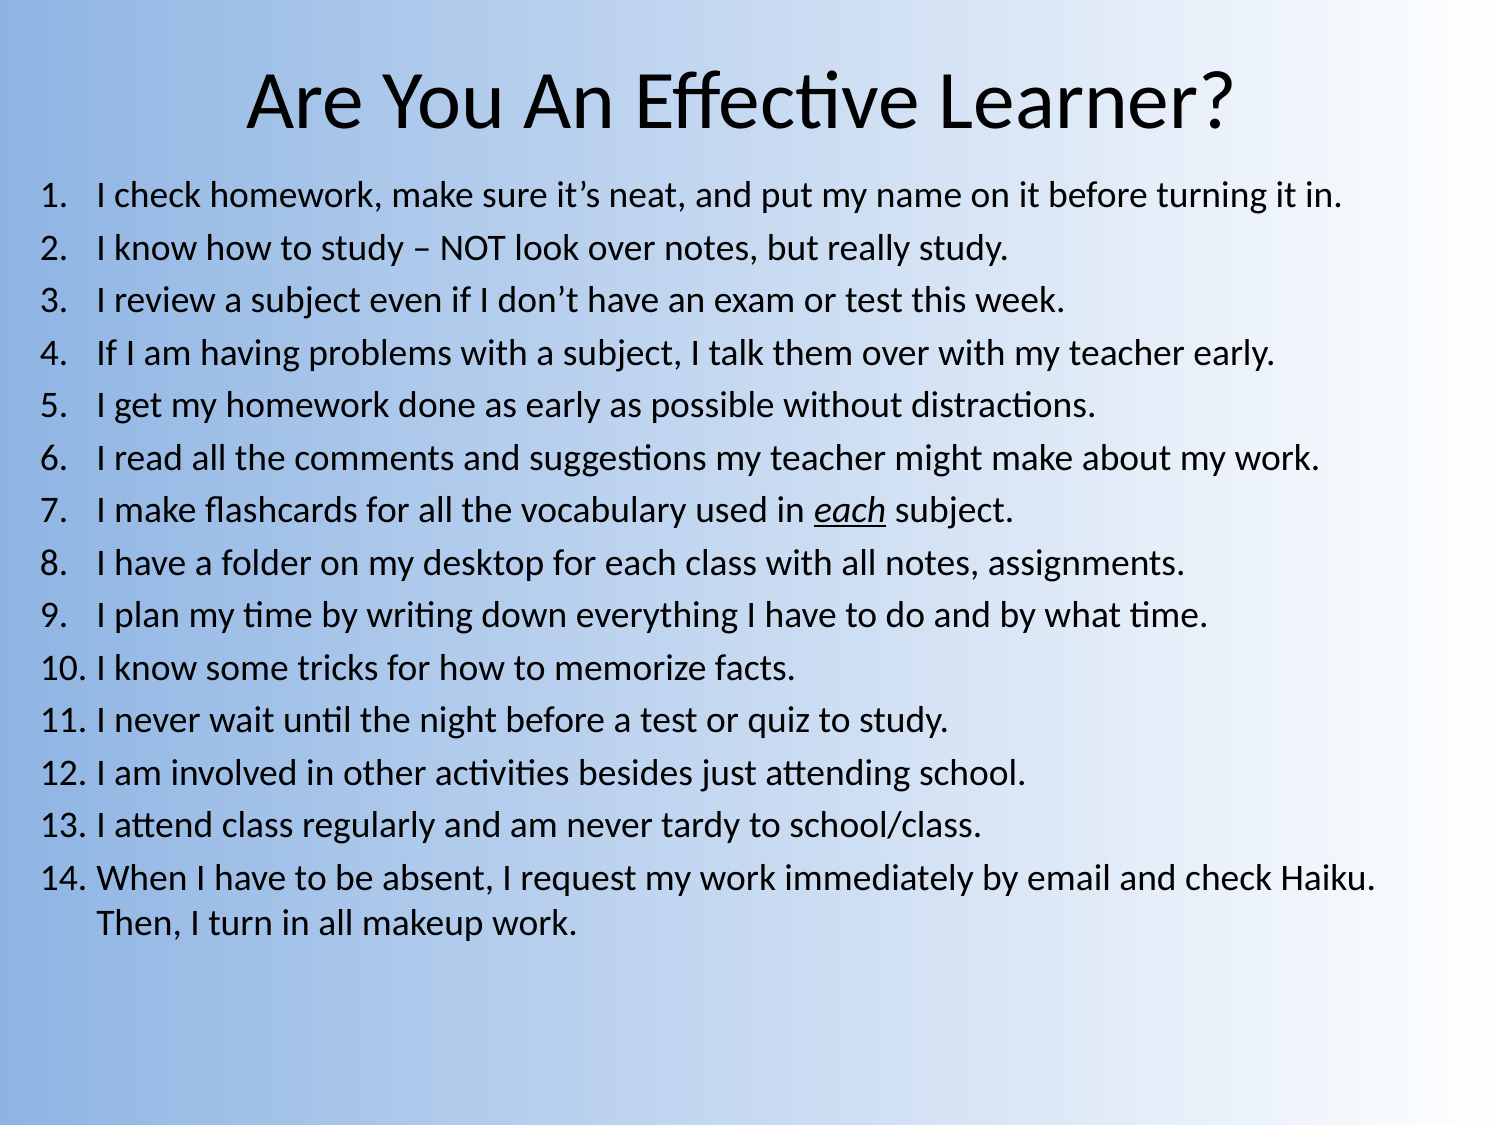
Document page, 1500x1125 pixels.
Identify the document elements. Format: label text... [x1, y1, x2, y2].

list I check homework, make sure it’s neat, and put my name on it before turning it in. I know how to study – NOT look over notes, but really study. I review a subject even if I don’t have an exam or test this week. If I am having problems with a subject, I talk them over with my teacher early. I get my homework done as early as possible without distractions. I read all the comments and suggestions my teacher might make about my work. I make flashcards for all the vocabulary used in each subject. I have a folder on my desktop for each class with all notes, assignments. I plan my time by writing down everything I have to do and by what time. I know some tricks for how to memorize facts. I never wait until the night before a test or quiz to study. I am involved in other activities besides just attending school. I attend class regularly and am never tardy to school/class. When I have to be absent, I request my work immediately by email and check Haiku. Then, I turn in all makeup work. [24, 162, 1475, 1100]
title Are You An Effective Learner? [4, 3, 1480, 188]
